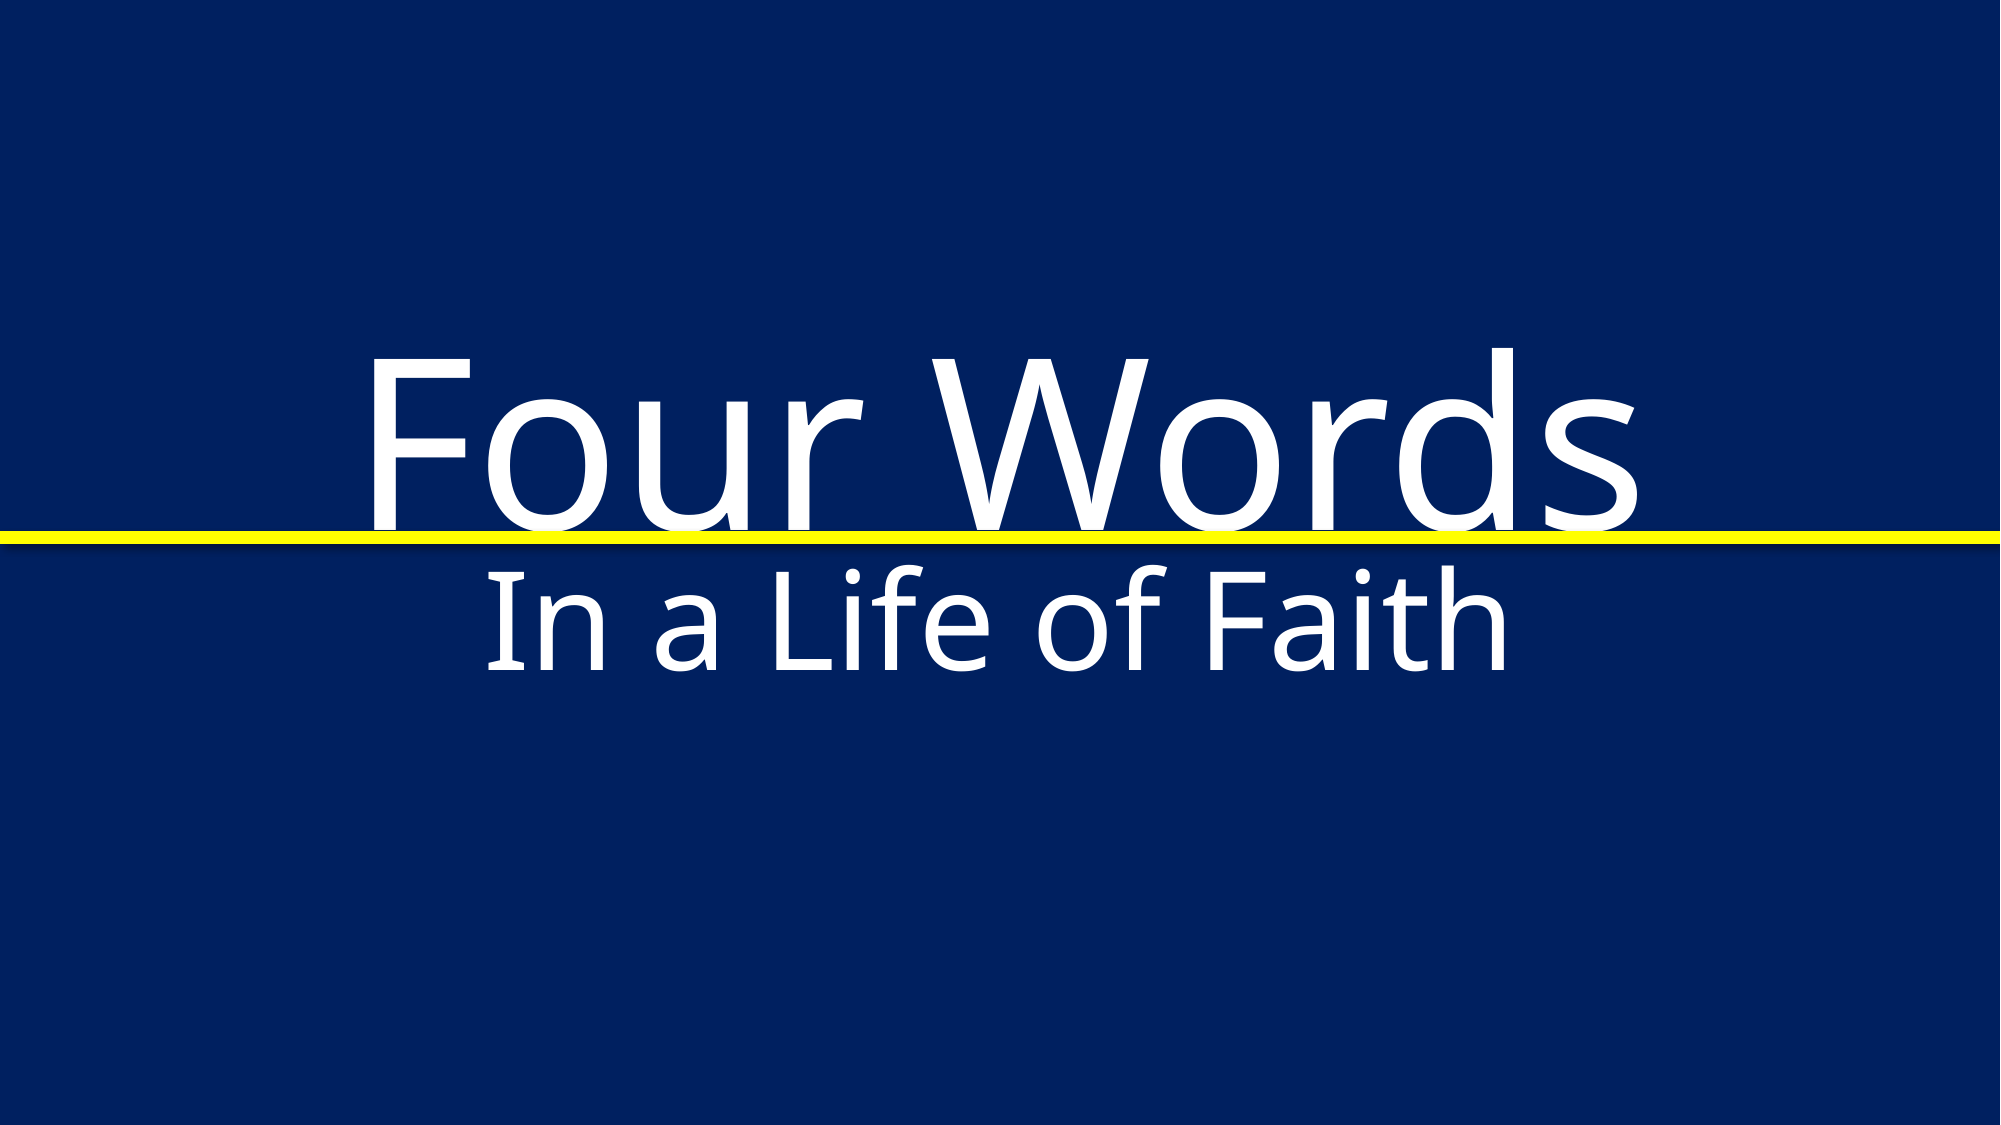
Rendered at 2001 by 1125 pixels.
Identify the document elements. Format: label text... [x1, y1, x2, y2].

text_box In a Life of Faith [11, 590, 1989, 706]
title Four Words [0, 550, 2000, 590]
title Four Words [0, 302, 2000, 531]
